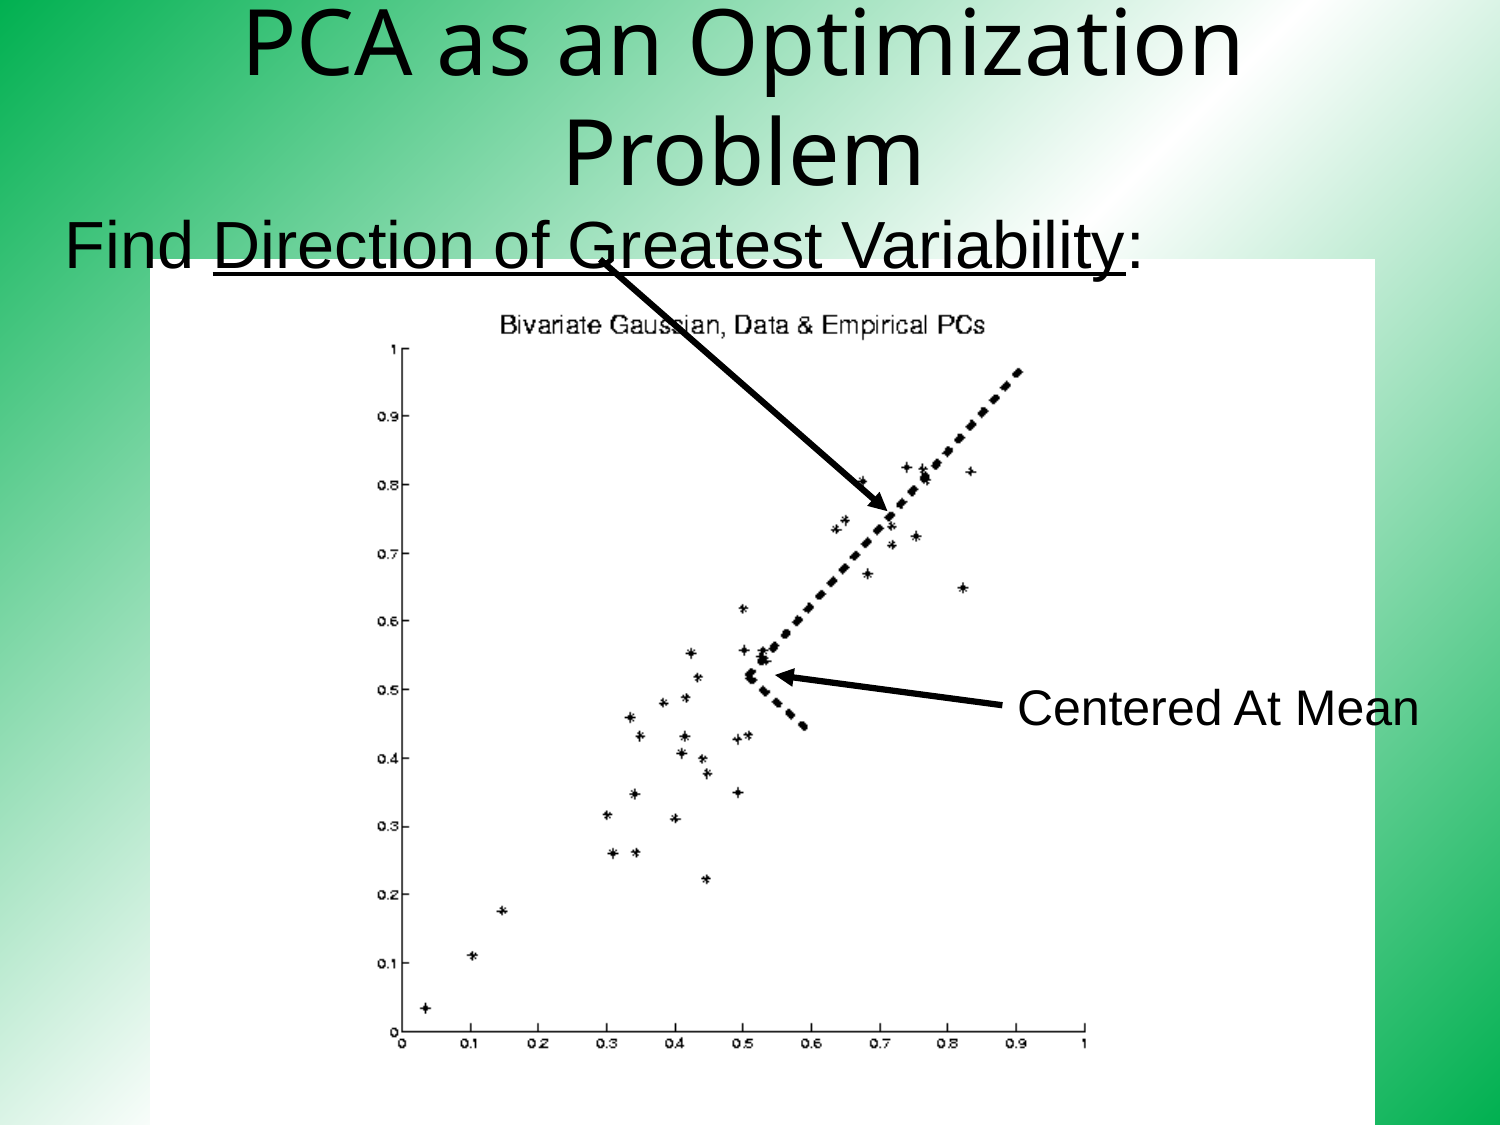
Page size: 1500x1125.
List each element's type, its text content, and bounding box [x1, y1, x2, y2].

picture [149, 259, 1376, 1125]
title PCA as an Optimization Problem [37, 24, 1450, 163]
text_box Find Direction of Greatest Variability: [49, 162, 1475, 290]
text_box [774, 667, 1438, 744]
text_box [599, 259, 888, 512]
